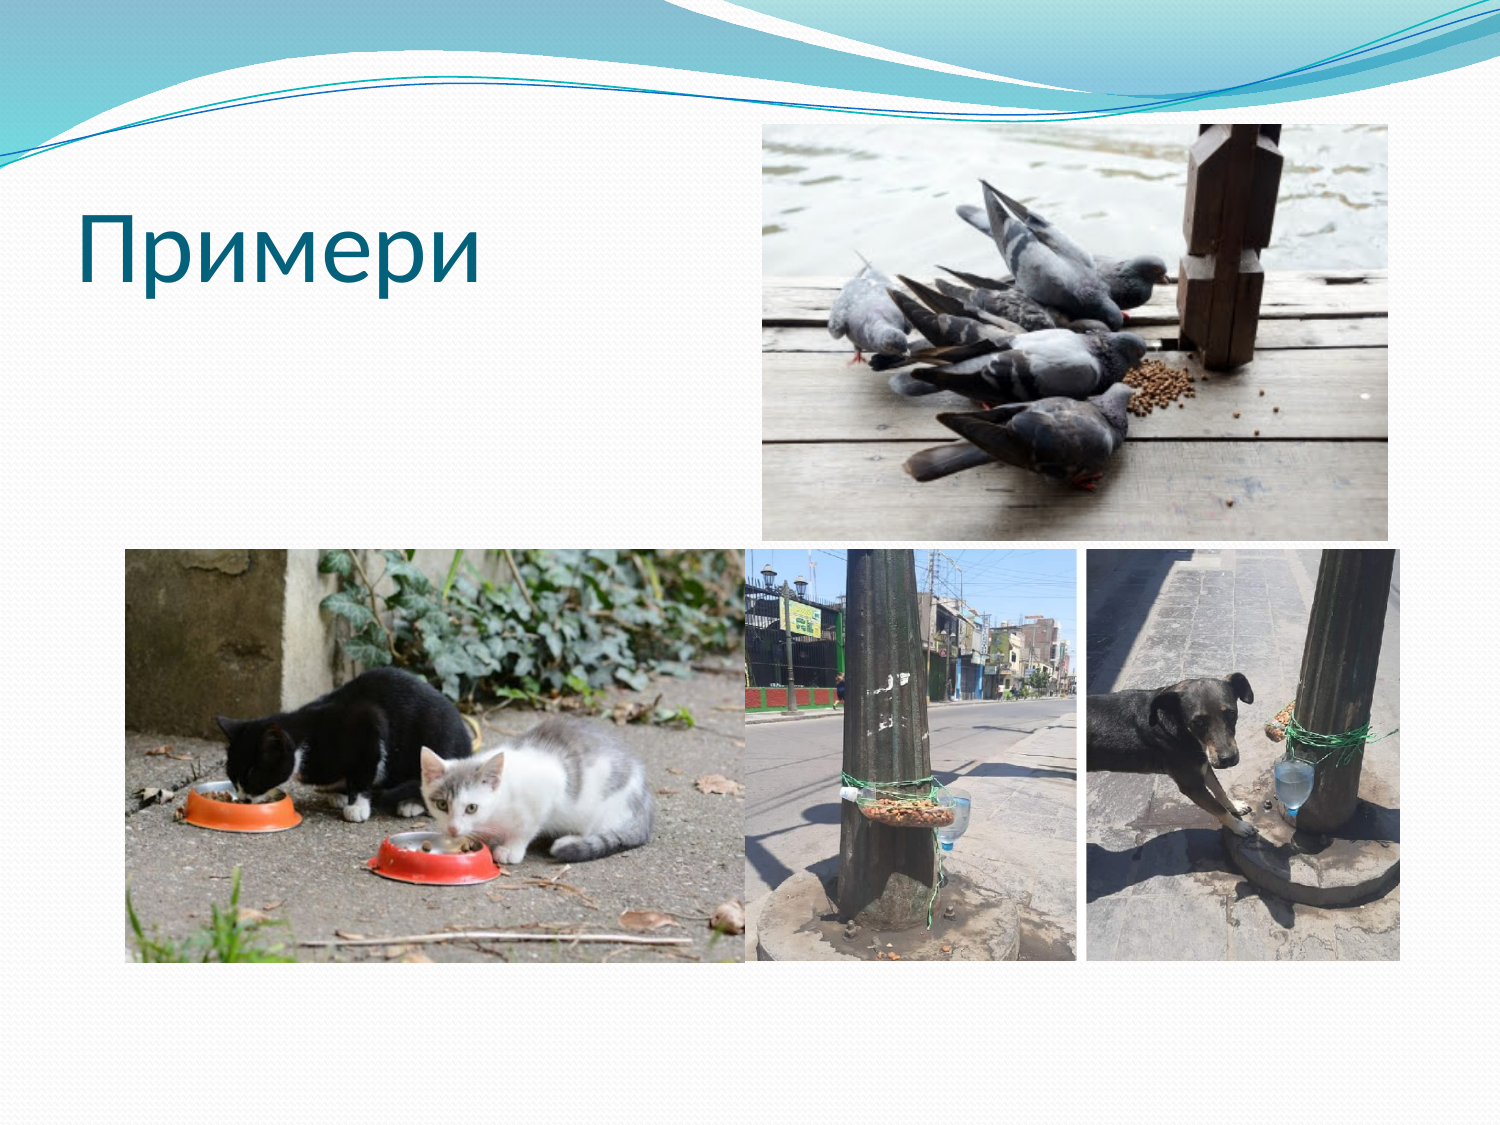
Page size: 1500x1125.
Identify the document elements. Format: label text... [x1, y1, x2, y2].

picture [124, 549, 745, 963]
title Примери [75, 115, 1425, 303]
picture [762, 124, 1388, 541]
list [745, 549, 1401, 961]
